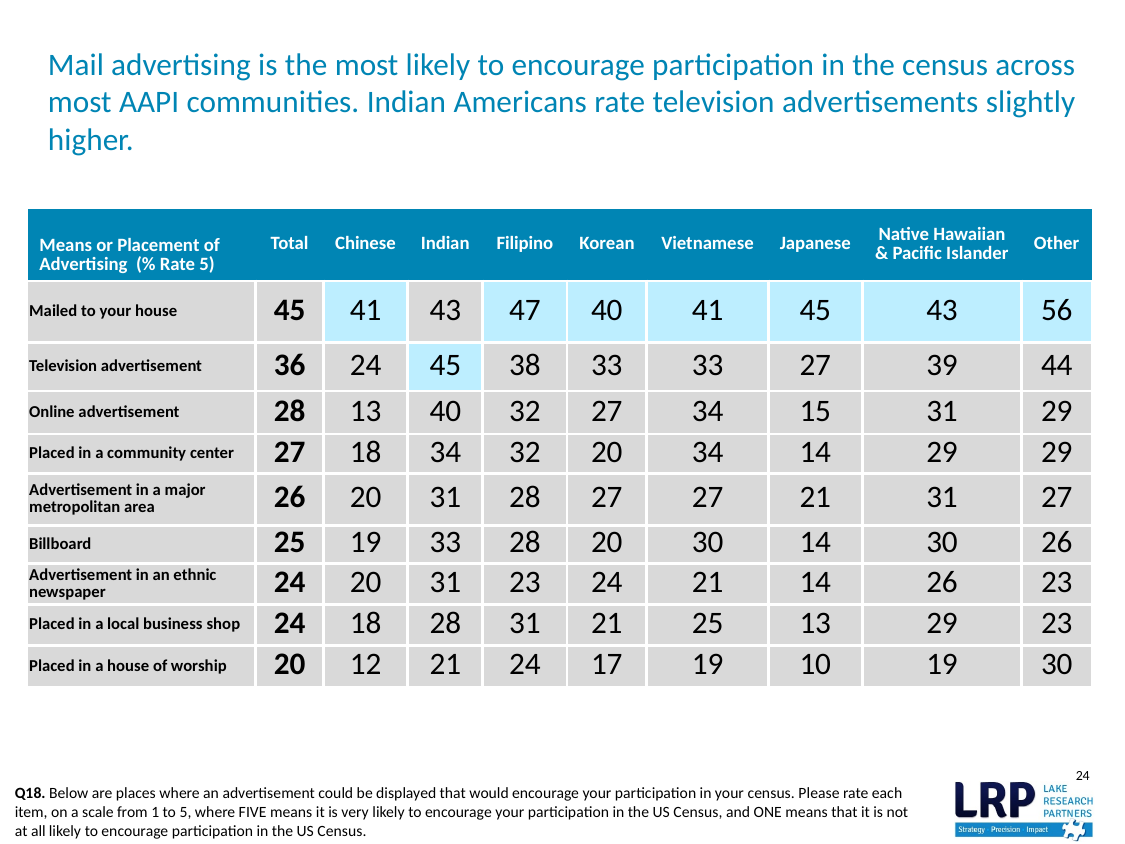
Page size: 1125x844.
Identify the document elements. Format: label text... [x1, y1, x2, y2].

table_cell 27 [568, 475, 645, 524]
table_cell 20 [568, 435, 645, 472]
table_cell 40 [409, 392, 481, 433]
table_cell 29 [1023, 435, 1091, 472]
table_cell Television advertisement [28, 344, 254, 390]
table_cell 26 [257, 475, 322, 524]
table_cell 45 [770, 282, 861, 341]
table_header Korean [567, 209, 647, 280]
table_cell 12 [325, 647, 406, 686]
table_cell 41 [325, 282, 406, 341]
table_cell 30 [864, 527, 1020, 562]
table_cell 41 [648, 282, 767, 341]
table_cell 39 [864, 344, 1020, 390]
table_cell 21 [770, 475, 861, 524]
table_cell 27 [648, 475, 767, 524]
table_cell 32 [484, 435, 566, 472]
table_cell 28 [484, 527, 566, 562]
table_cell 29 [1023, 392, 1091, 433]
table_cell 30 [1023, 647, 1091, 686]
table_cell 19 [864, 647, 1020, 686]
table_cell 24 [568, 565, 645, 603]
table_cell 29 [864, 606, 1020, 644]
table_cell 45 [257, 282, 322, 341]
table_cell 33 [648, 344, 767, 390]
table_cell 14 [770, 435, 861, 472]
table_cell 19 [648, 647, 767, 686]
table_cell 43 [409, 282, 481, 341]
table_cell 23 [484, 565, 566, 603]
table_cell 28 [484, 475, 566, 524]
table_cell 31 [409, 565, 481, 603]
table_cell Placed in a house of worship [28, 647, 254, 686]
table_cell 56 [1023, 282, 1091, 341]
table_header Means or Placement of Advertising (% Rate 5) [28, 209, 256, 280]
table_cell 14 [770, 565, 861, 603]
table_cell 29 [864, 435, 1020, 472]
table_cell 21 [409, 647, 481, 686]
table_header Native Hawaiian & Pacific Islander [862, 209, 1022, 280]
table_cell 25 [648, 606, 767, 644]
table_cell 34 [648, 435, 767, 472]
table_cell 34 [648, 392, 767, 433]
table_cell 44 [1023, 344, 1091, 390]
table_cell 13 [325, 392, 406, 433]
table_cell 23 [1023, 606, 1091, 644]
table_cell 23 [1023, 565, 1091, 603]
table_cell 27 [568, 392, 645, 433]
table_cell 36 [257, 344, 322, 390]
table_cell Online advertisement [28, 392, 254, 433]
table_cell 28 [257, 392, 322, 433]
table_cell 24 [257, 606, 322, 644]
table_cell 43 [864, 282, 1020, 341]
table_cell 21 [648, 565, 767, 603]
table_header Total [256, 209, 323, 280]
table_cell 21 [568, 606, 645, 644]
table_cell 25 [257, 527, 322, 562]
table_cell 15 [770, 392, 861, 433]
table_header Other [1022, 209, 1092, 280]
table_cell 31 [409, 475, 481, 524]
table_header Japanese [769, 209, 862, 280]
table_header Chinese [323, 209, 408, 280]
table_cell 20 [325, 475, 406, 524]
table_cell 26 [1023, 527, 1091, 562]
table_cell Advertisement in a major metropolitan area [28, 475, 254, 524]
table_header Filipino [483, 209, 567, 280]
footer 24 [1040, 759, 1125, 797]
table_cell 45 [409, 344, 481, 390]
table_cell 10 [770, 647, 861, 686]
table_cell 18 [325, 435, 406, 472]
table_cell 19 [325, 527, 406, 562]
picture [954, 781, 1095, 842]
table_cell 20 [568, 527, 645, 562]
text_box Q18. Below are places where an advertisement could be displayed that would encourage your participation in your census. Please rate each item, on a scale from 1 to 5, where FIVE means it is very likely to encourage your participation in the US Census, and ONE means that it is not at all likely to encourage participation in the US Census. [0, 775, 932, 844]
table_cell 47 [484, 282, 566, 341]
table_cell 33 [409, 527, 481, 562]
table_cell 13 [770, 606, 861, 644]
table_cell 33 [568, 344, 645, 390]
table_cell 27 [257, 435, 322, 472]
table_cell Billboard [28, 527, 254, 562]
table_cell 24 [484, 647, 566, 686]
table_cell 31 [484, 606, 566, 644]
table_cell 17 [568, 647, 645, 686]
table_cell 26 [864, 565, 1020, 603]
table_cell 31 [864, 475, 1020, 524]
table_cell 18 [325, 606, 406, 644]
table_cell 28 [409, 606, 481, 644]
title Mail advertising is the most likely to encourage participation in the census across most AAPI communities. Indian Americans rate television advertisements slightly higher. [32, 34, 1093, 166]
table_cell 32 [484, 392, 566, 433]
table_cell 14 [770, 527, 861, 562]
table_cell 27 [770, 344, 861, 390]
table_header Vietnamese [647, 209, 769, 280]
table_cell 31 [864, 392, 1020, 433]
table_cell 34 [409, 435, 481, 472]
table_cell 24 [257, 565, 322, 603]
table_header Indian [408, 209, 483, 280]
table_cell 20 [257, 647, 322, 686]
table_cell 27 [1023, 475, 1091, 524]
table_cell Placed in a local business shop [28, 606, 254, 644]
table_cell Advertisement in an ethnic newspaper [28, 565, 254, 603]
table_cell Placed in a community center [28, 435, 254, 472]
table_cell 40 [568, 282, 645, 341]
table_cell 38 [484, 344, 566, 390]
table_cell Mailed to your house [28, 282, 254, 341]
table_cell 20 [325, 565, 406, 603]
table_cell 24 [325, 344, 406, 390]
table_cell 30 [648, 527, 767, 562]
